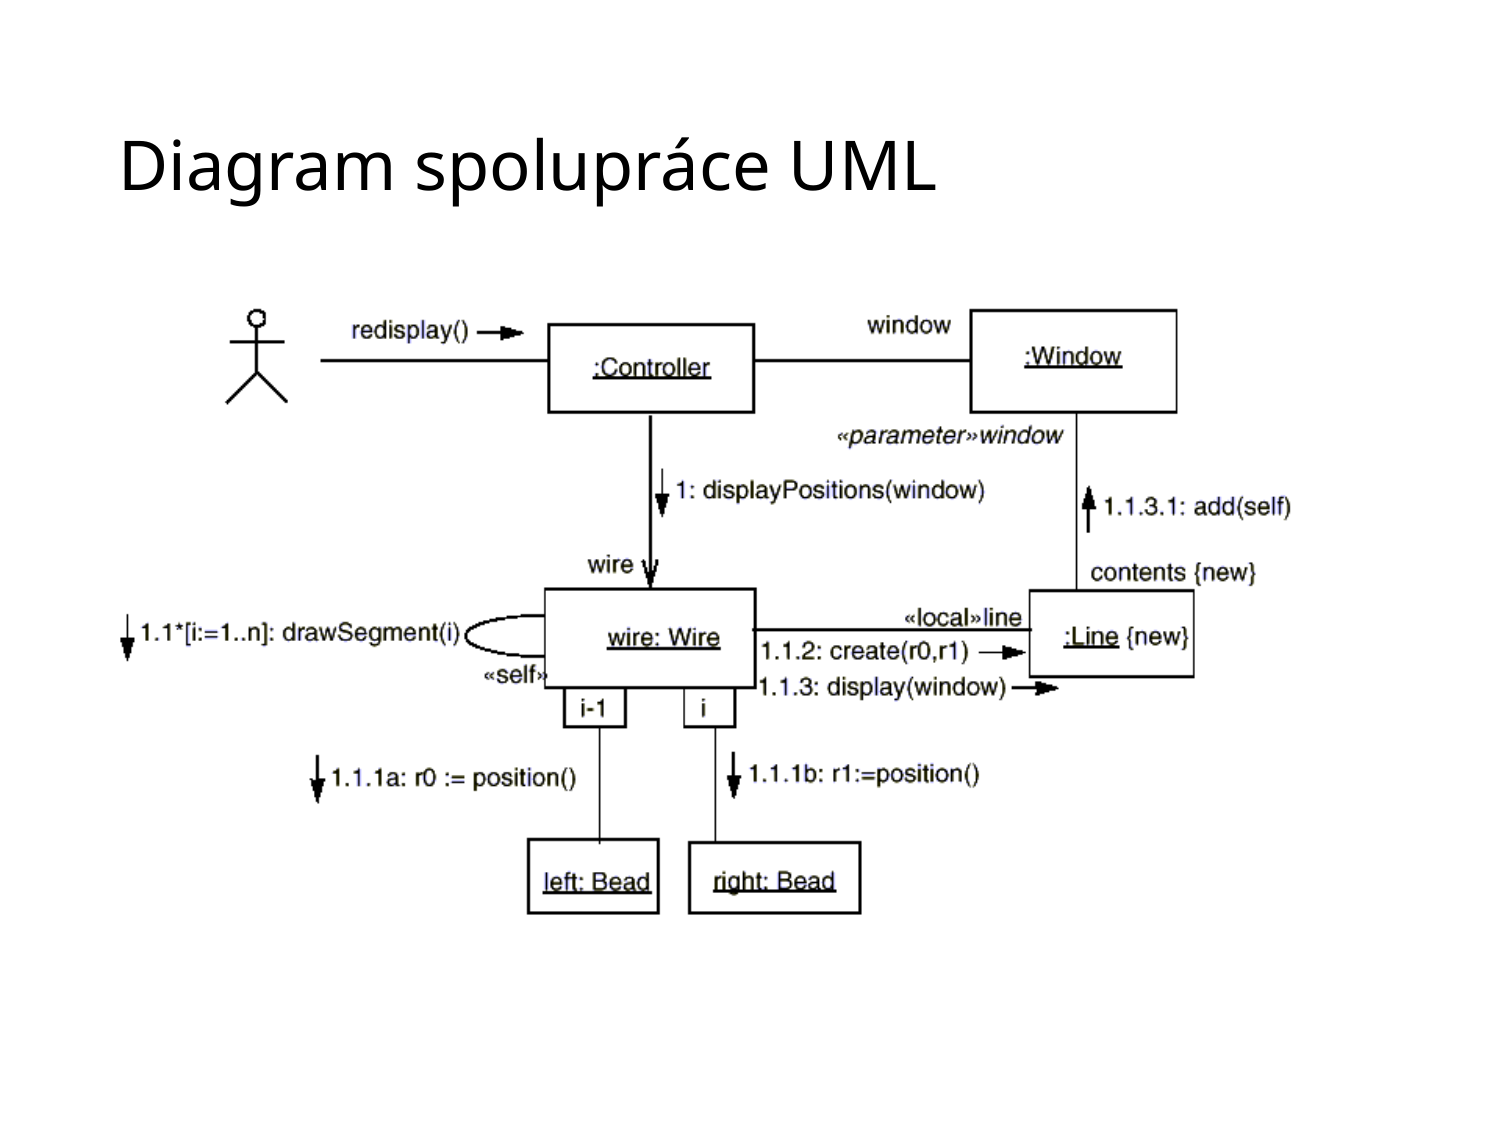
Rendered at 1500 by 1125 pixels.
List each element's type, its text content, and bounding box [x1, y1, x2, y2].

title Diagram spolupráce UML [103, 59, 1397, 278]
picture [55, 267, 1345, 943]
